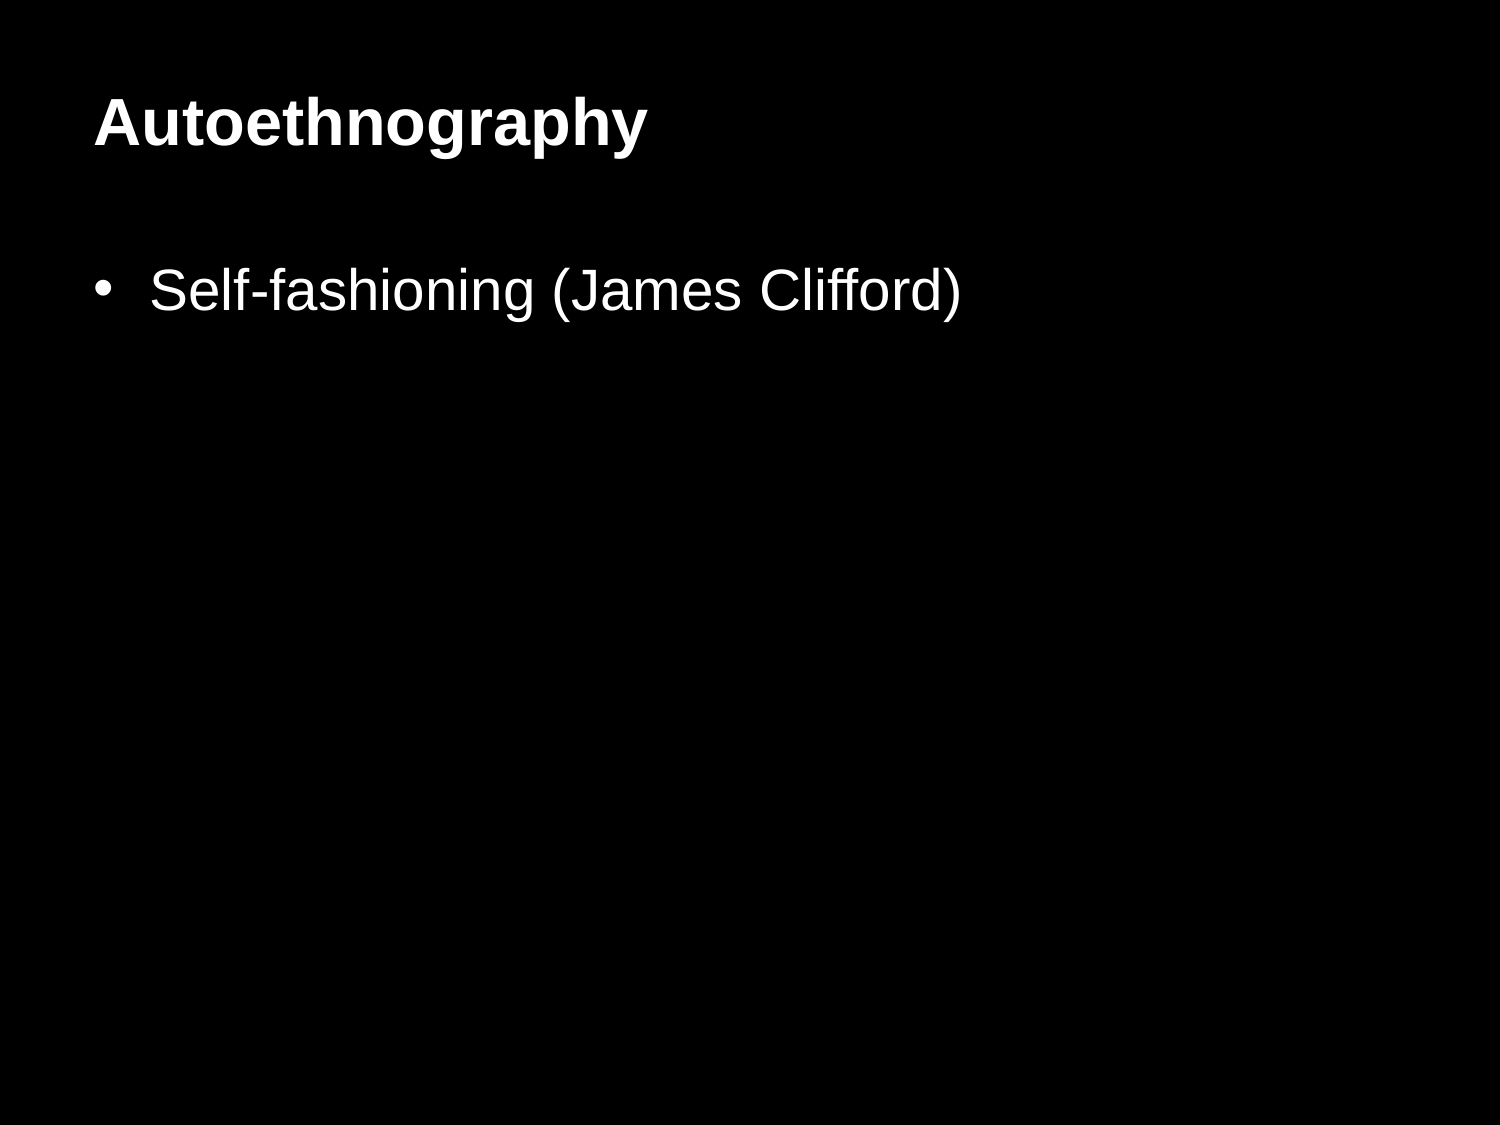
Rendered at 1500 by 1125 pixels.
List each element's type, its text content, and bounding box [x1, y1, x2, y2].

list Autoethnography Self-fashioning (James Clifford) [78, 71, 1429, 1075]
